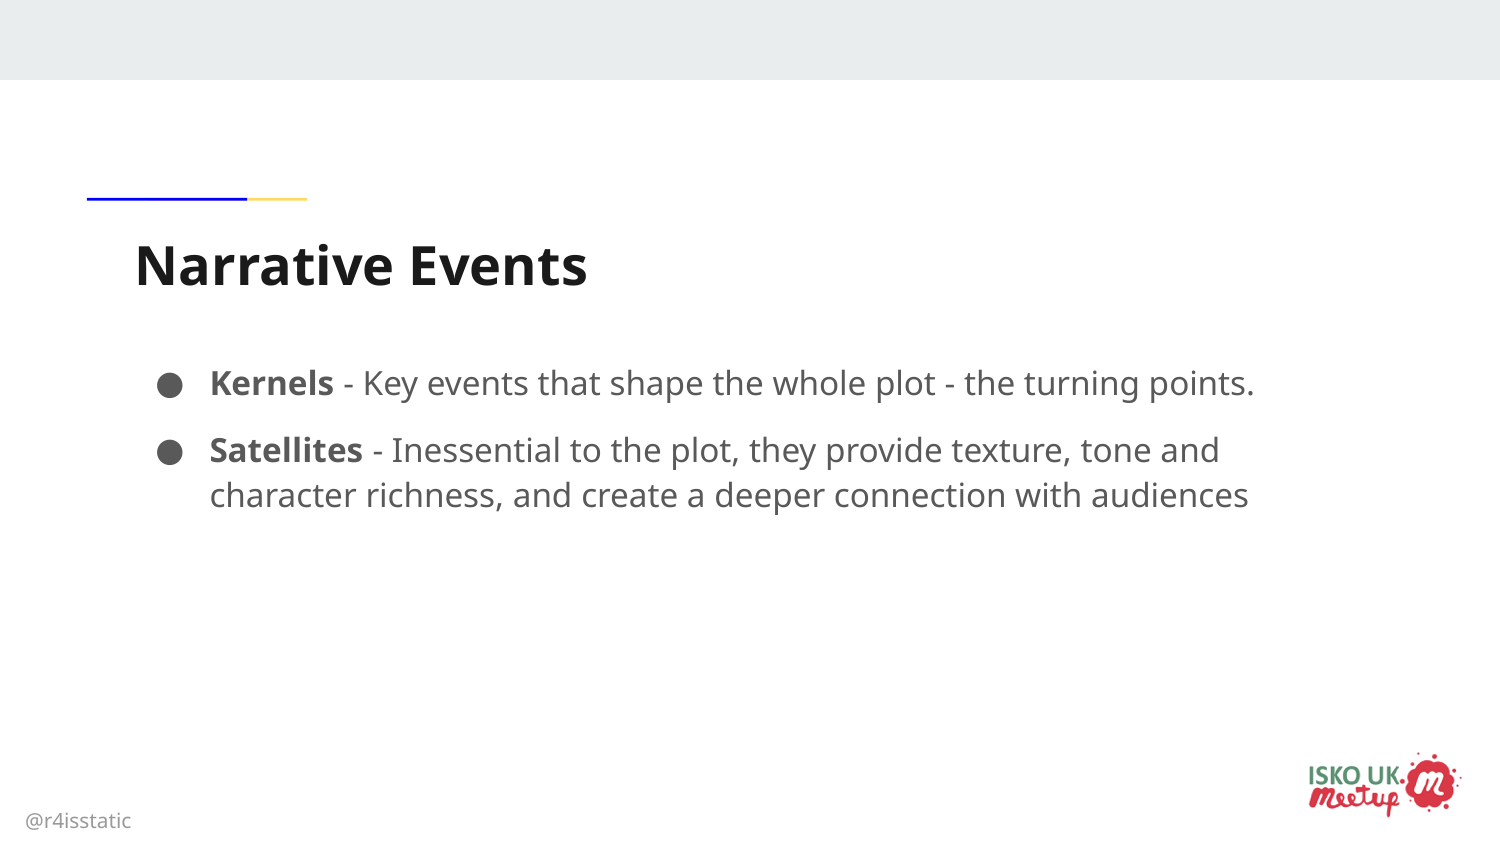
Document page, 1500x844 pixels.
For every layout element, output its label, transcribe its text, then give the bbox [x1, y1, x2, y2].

picture [1275, 742, 1488, 832]
title Narrative Events [119, 216, 1381, 305]
list Kernels - Key events that shape the whole plot - the turning points. Satellites - Inessential to the plot, they provide texture, tone and character richness, and create a deeper connection with audiences [119, 341, 1381, 712]
